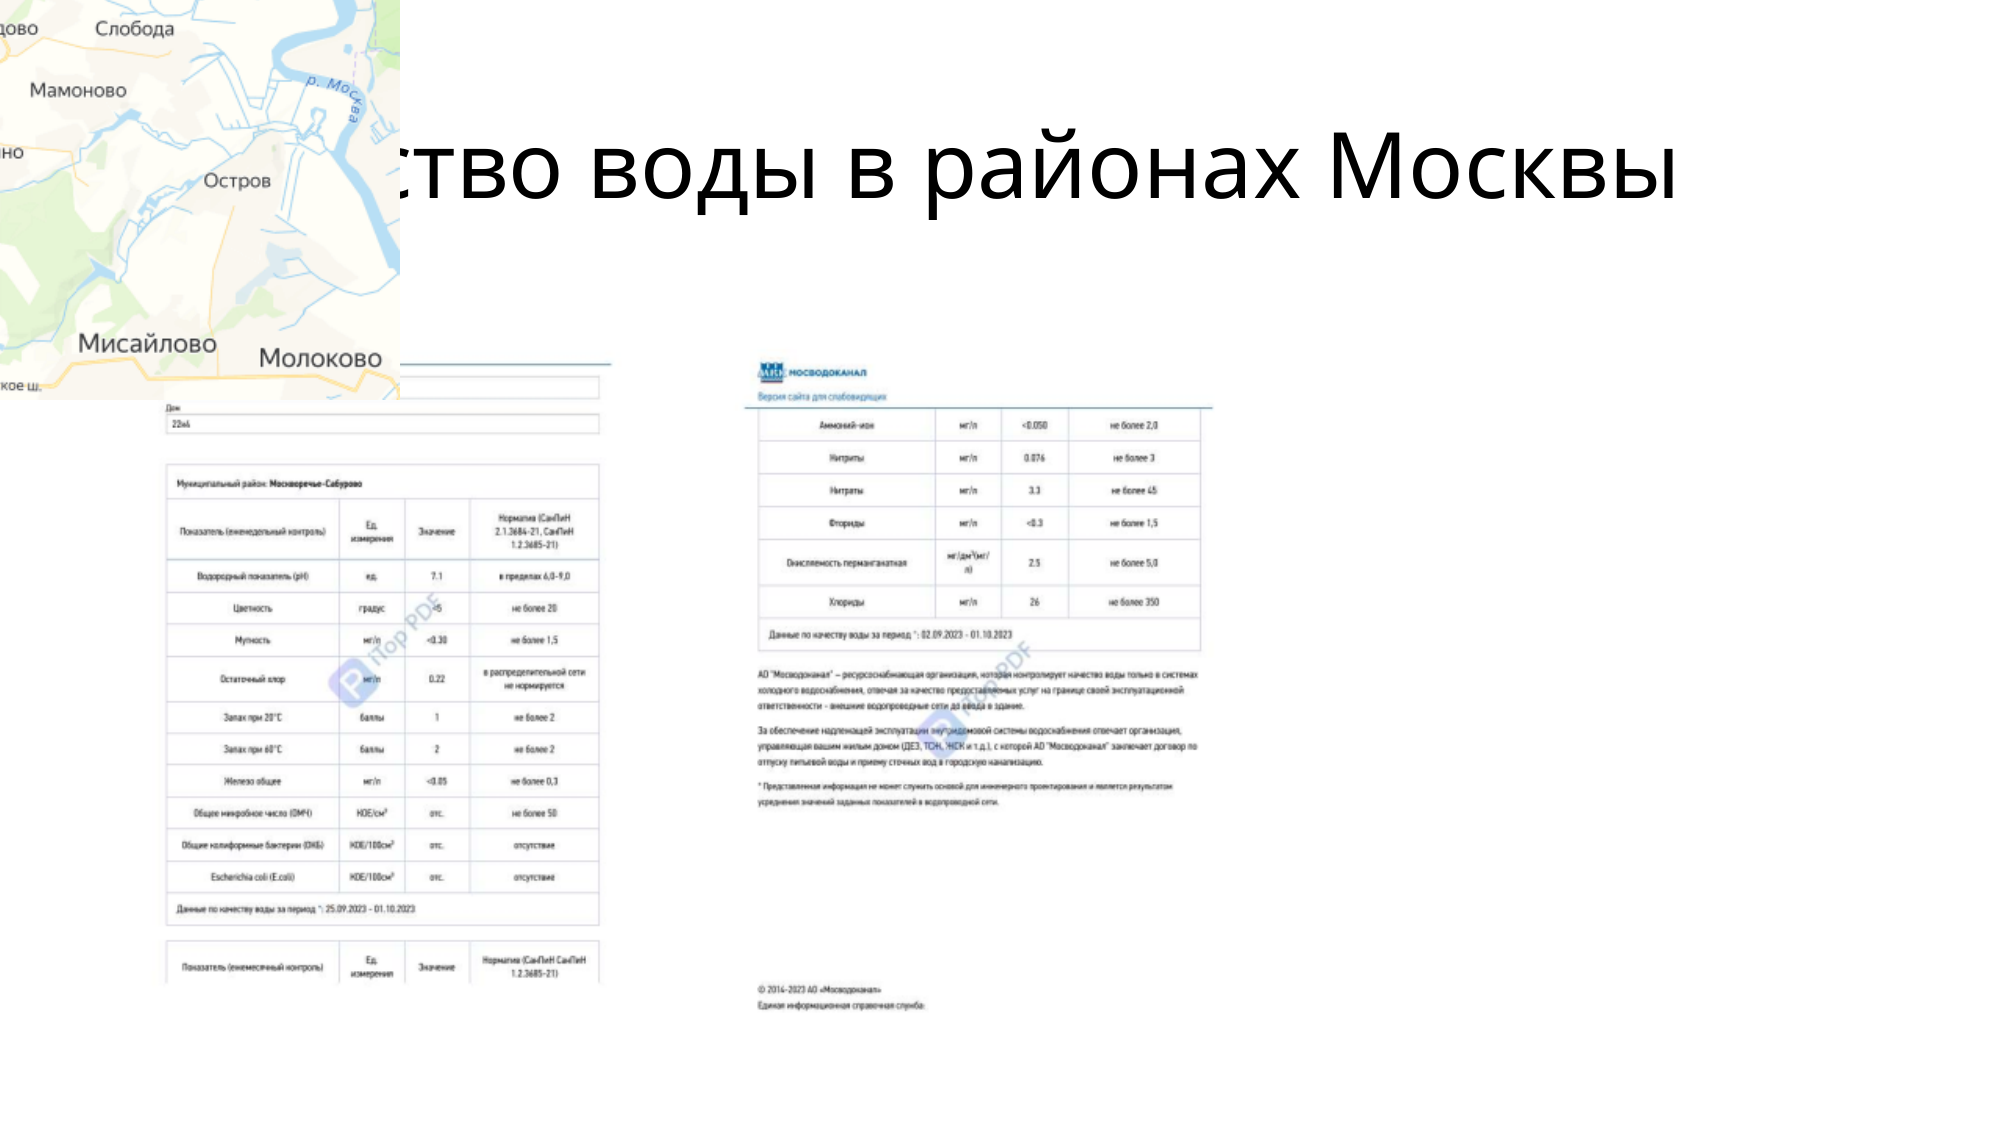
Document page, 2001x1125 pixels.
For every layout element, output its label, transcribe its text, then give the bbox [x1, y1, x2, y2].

title Качество воды в районах Москвы [400, 59, 1863, 278]
picture [720, 333, 1233, 1063]
picture [0, 0, 400, 400]
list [137, 292, 636, 1006]
